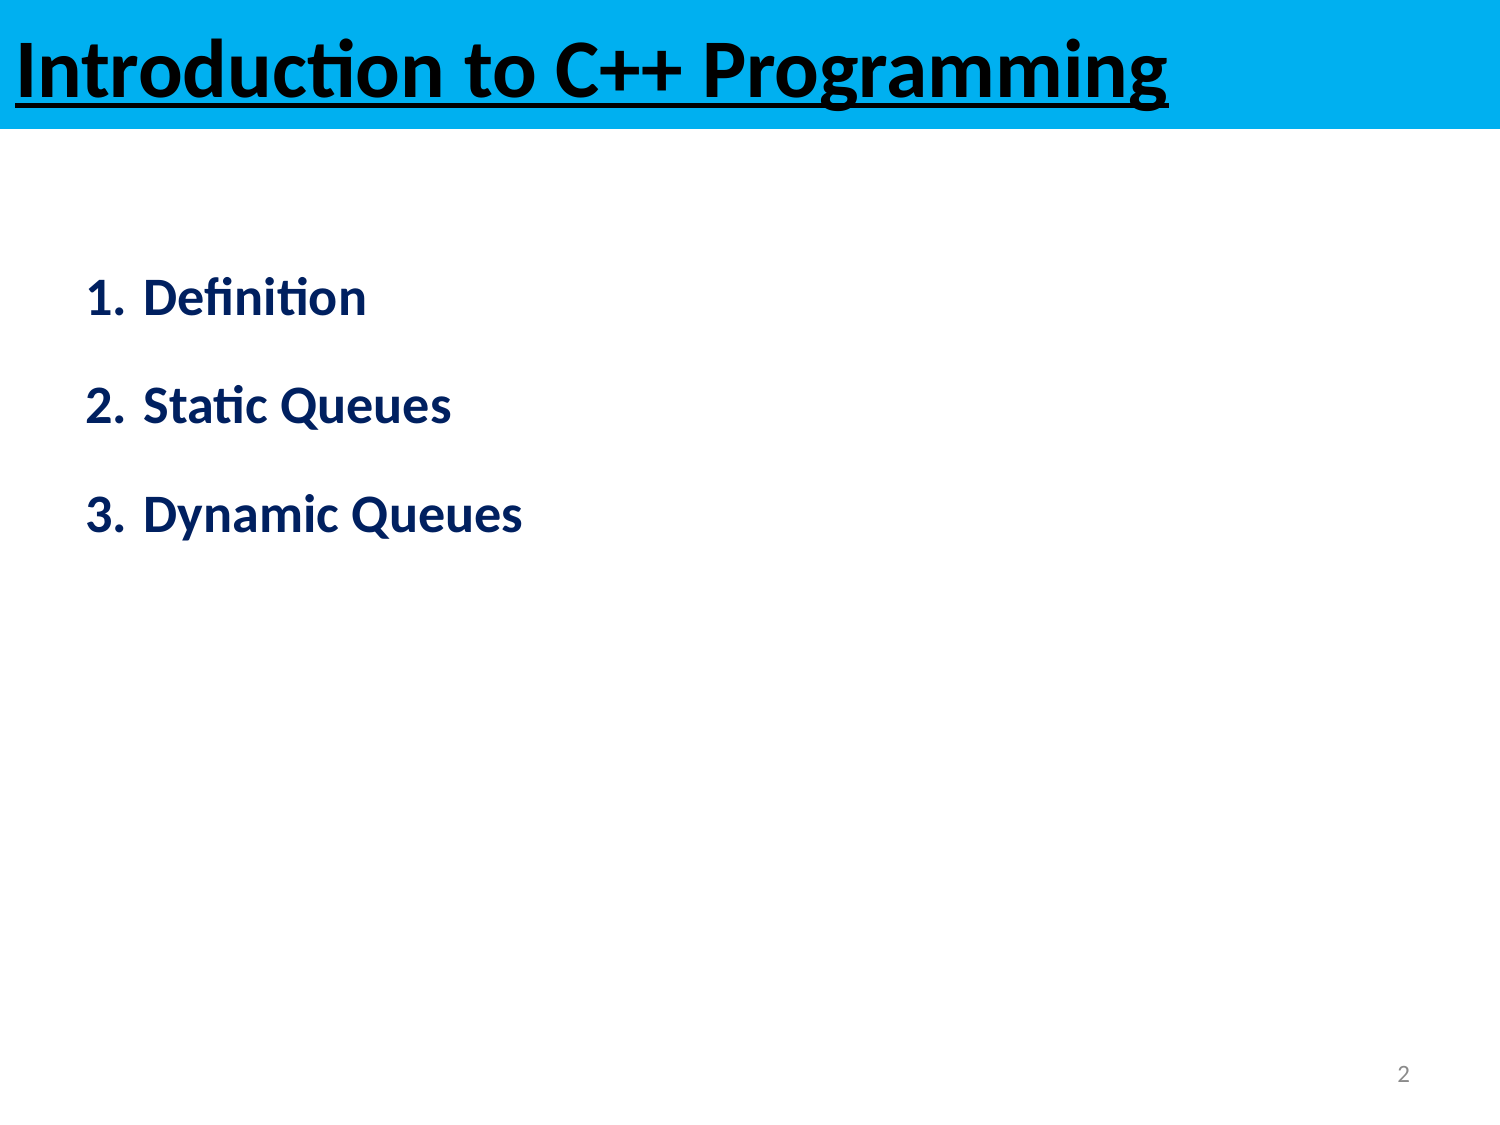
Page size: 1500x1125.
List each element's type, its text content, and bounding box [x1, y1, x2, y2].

title Introduction to C++ Programming [0, 0, 1500, 129]
list Definition Static Queues Dynamic Queues [70, 140, 1465, 1079]
slide_number 2 [1074, 1042, 1425, 1103]
